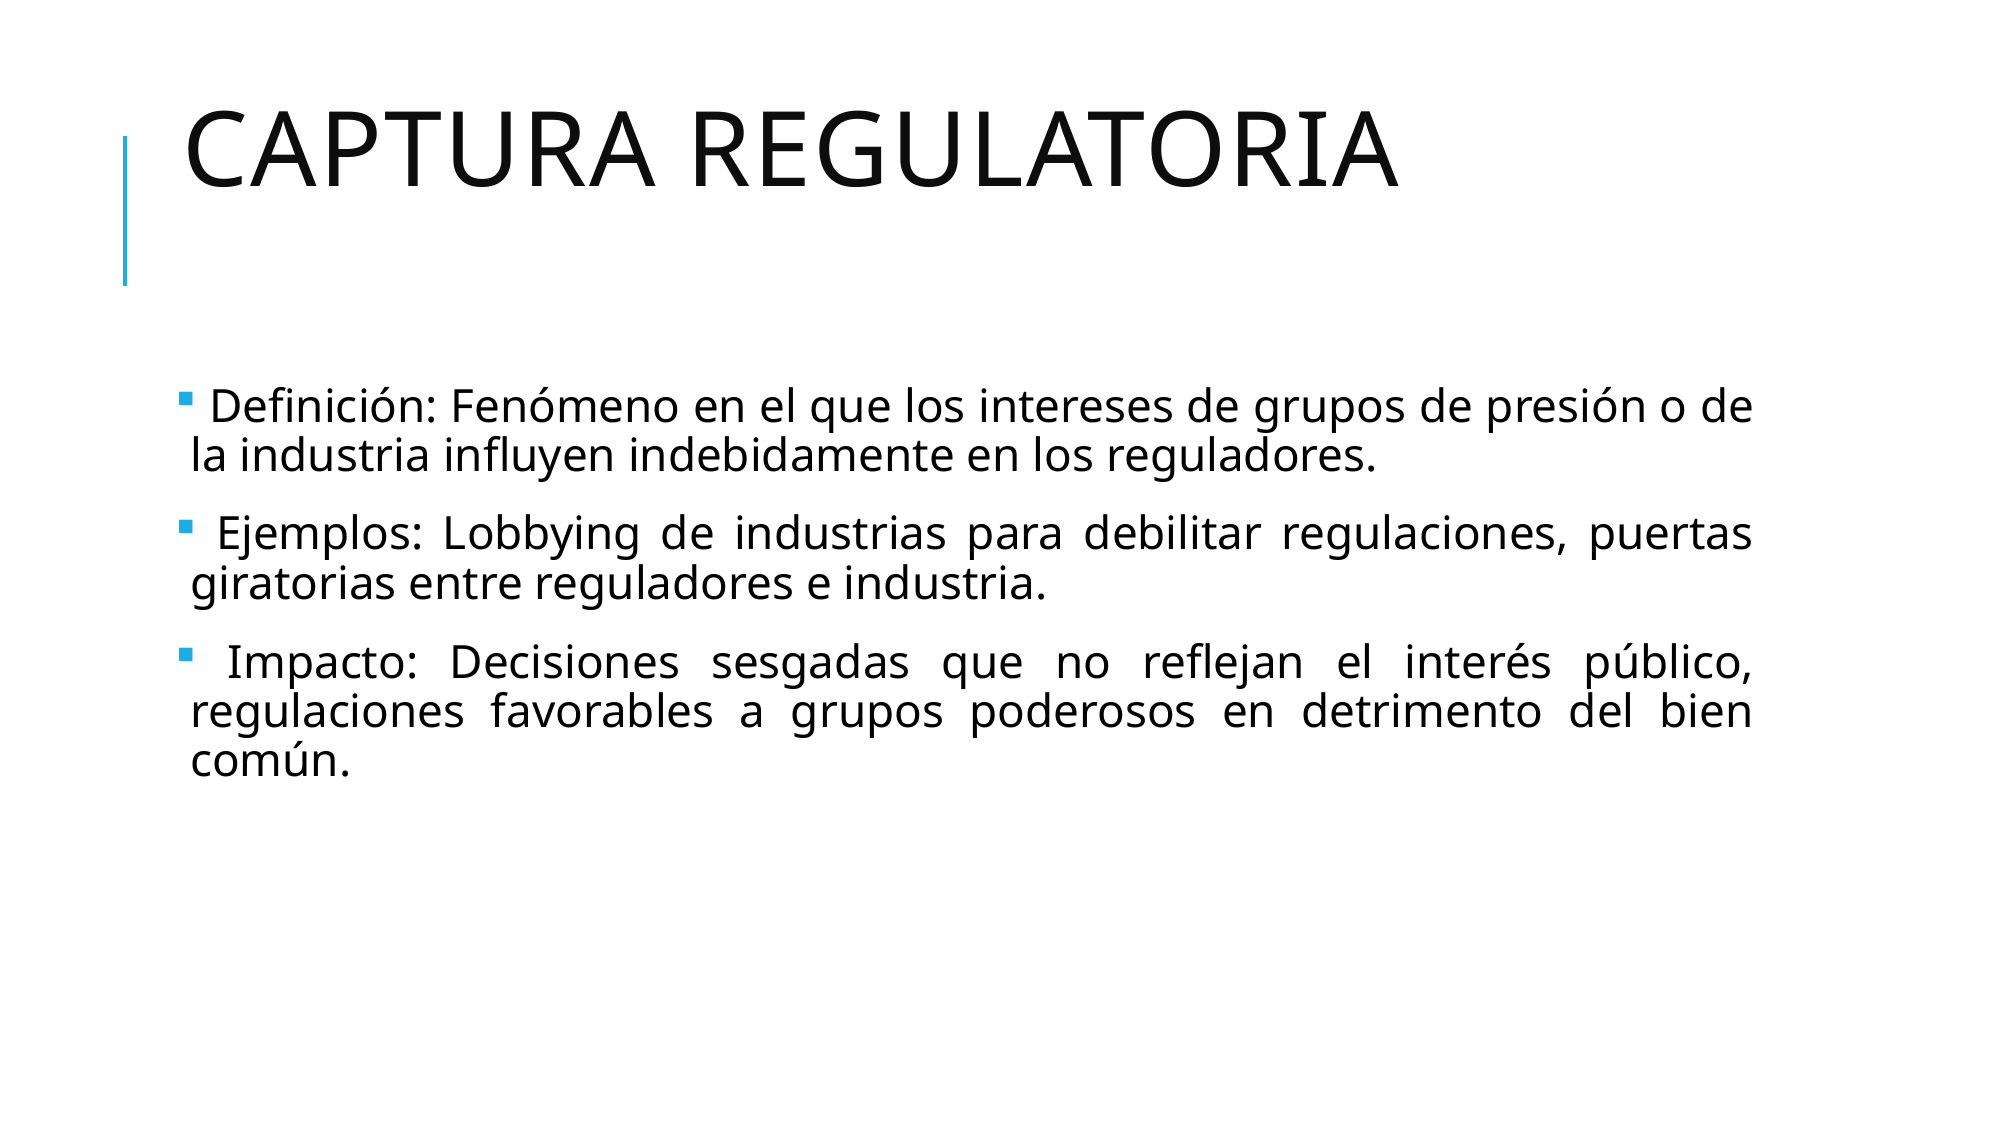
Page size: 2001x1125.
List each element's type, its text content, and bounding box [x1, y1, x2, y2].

list Definición: Fenómeno en el que los intereses de grupos de presión o de la industria influyen indebidamente en los reguladores. Ejemplos: Lobbying de industrias para debilitar regulaciones, puertas giratorias entre reguladores e industria. Impacto: Decisiones sesgadas que no reflejan el interés público, regulaciones favorables a grupos poderosos en detrimento del bien común. [168, 375, 1763, 1035]
title Captura regulatoria [168, 96, 1763, 342]
